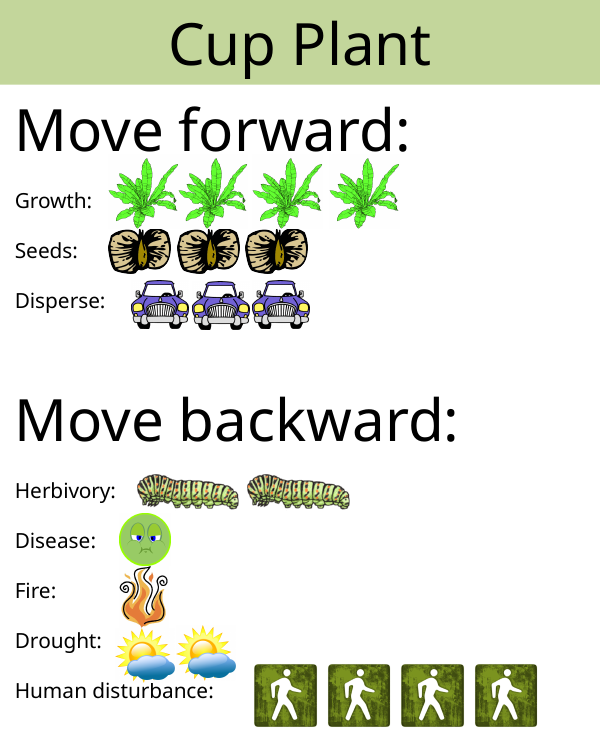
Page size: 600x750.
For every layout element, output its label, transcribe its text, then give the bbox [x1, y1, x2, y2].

picture [131, 280, 189, 329]
picture [248, 658, 544, 733]
text_box Move forward: Growth: Seeds: Disperse: Move backward: Herbivory: Disease: Fire: Drought: Human disturbance: [0, 85, 600, 736]
picture [108, 154, 323, 275]
picture [329, 154, 400, 229]
picture [245, 472, 352, 511]
picture [192, 281, 250, 330]
picture [176, 625, 237, 681]
picture [134, 472, 242, 511]
picture [114, 513, 175, 683]
picture [252, 280, 310, 329]
text_box Cup Plant [0, 0, 600, 85]
